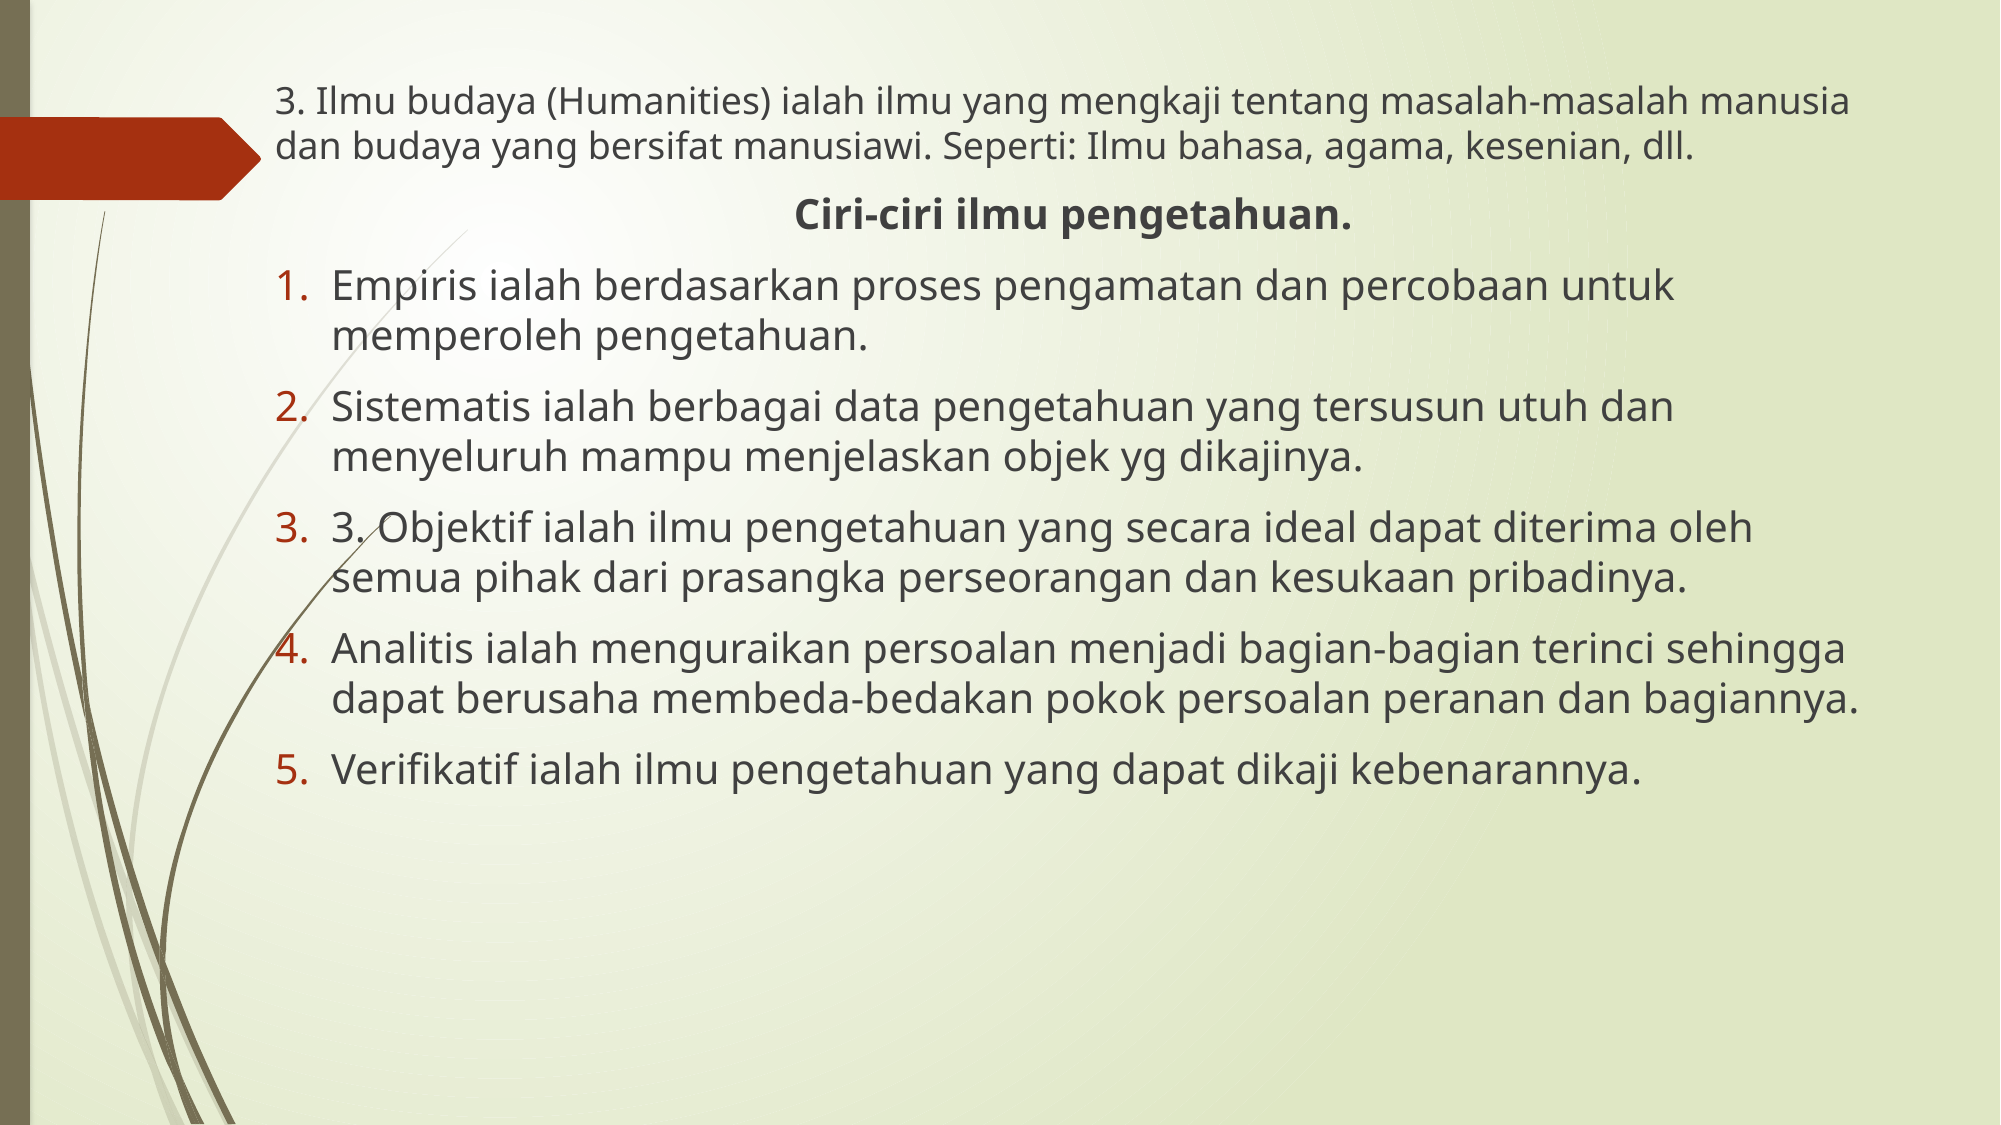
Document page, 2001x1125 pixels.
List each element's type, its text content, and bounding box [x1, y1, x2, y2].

list 3. Ilmu budaya (Humanities) ialah ilmu yang mengkaji tentang masalah-masalah manusia dan budaya yang bersifat manusiawi. Seperti: Ilmu bahasa, agama, kesenian, dll. Ciri-ciri ilmu pengetahuan. Empiris ialah berdasarkan proses pengamatan dan percobaan untuk memperoleh pengetahuan. Sistematis ialah berbagai data pengetahuan yang tersusun utuh dan menyeluruh mampu menjelaskan objek yg dikajinya. 3. Objektif ialah ilmu pengetahuan yang secara ideal dapat diterima oleh semua pihak dari prasangka perseorangan dan kesukaan pribadinya. Analitis ialah menguraikan persoalan menjadi bagian-bagian terinci sehingga dapat berusaha membeda-bedakan pokok persoalan peranan dan bagiannya. Verifikatif ialah ilmu pengetahuan yang dapat dikaji kebenarannya. [259, 69, 1888, 970]
